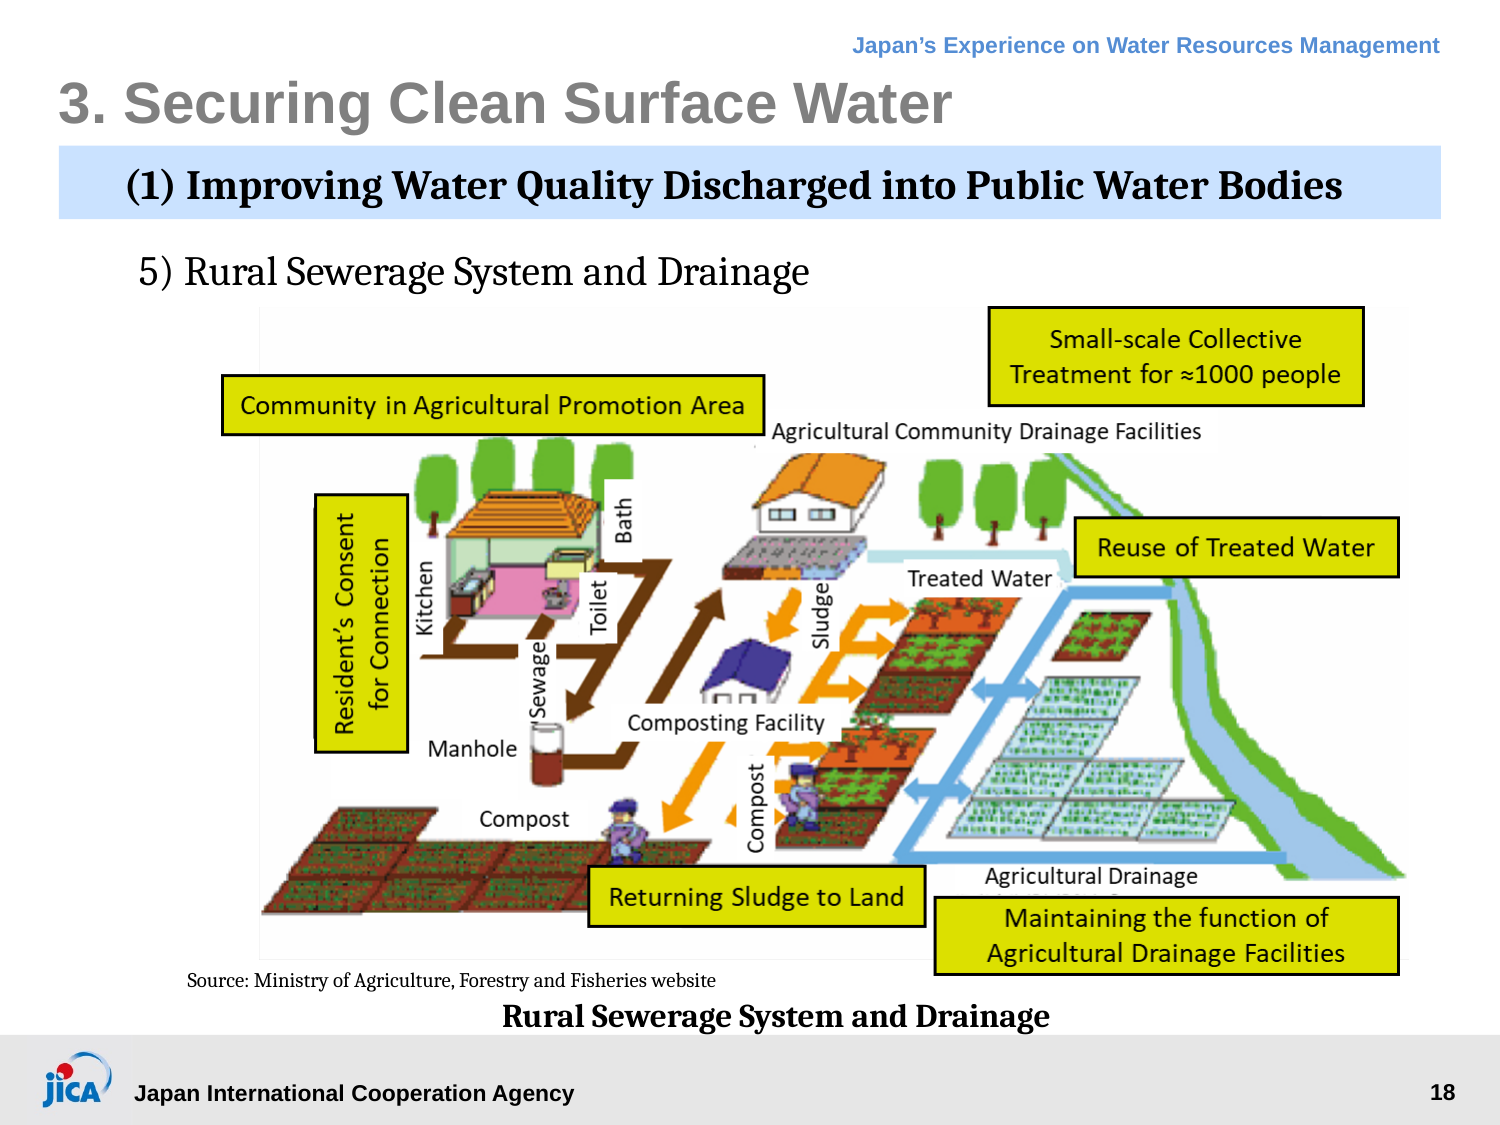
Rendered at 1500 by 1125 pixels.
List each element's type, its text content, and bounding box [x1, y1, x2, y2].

text_box (1) Improving Water Quality Discharged into Public Water Bodies [58, 145, 1441, 220]
text_box 5) Rural Sewerage System and Drainage [123, 229, 1217, 301]
picture [26, 1035, 133, 1125]
title 3. Securing Clean Surface Water [59, 41, 1409, 145]
picture [221, 306, 1410, 989]
text_box Rural Sewerage System and Drainage [358, 997, 1196, 1048]
text_box Source: Ministry of Agriculture, Forestry and Fisheries website [172, 959, 1022, 999]
